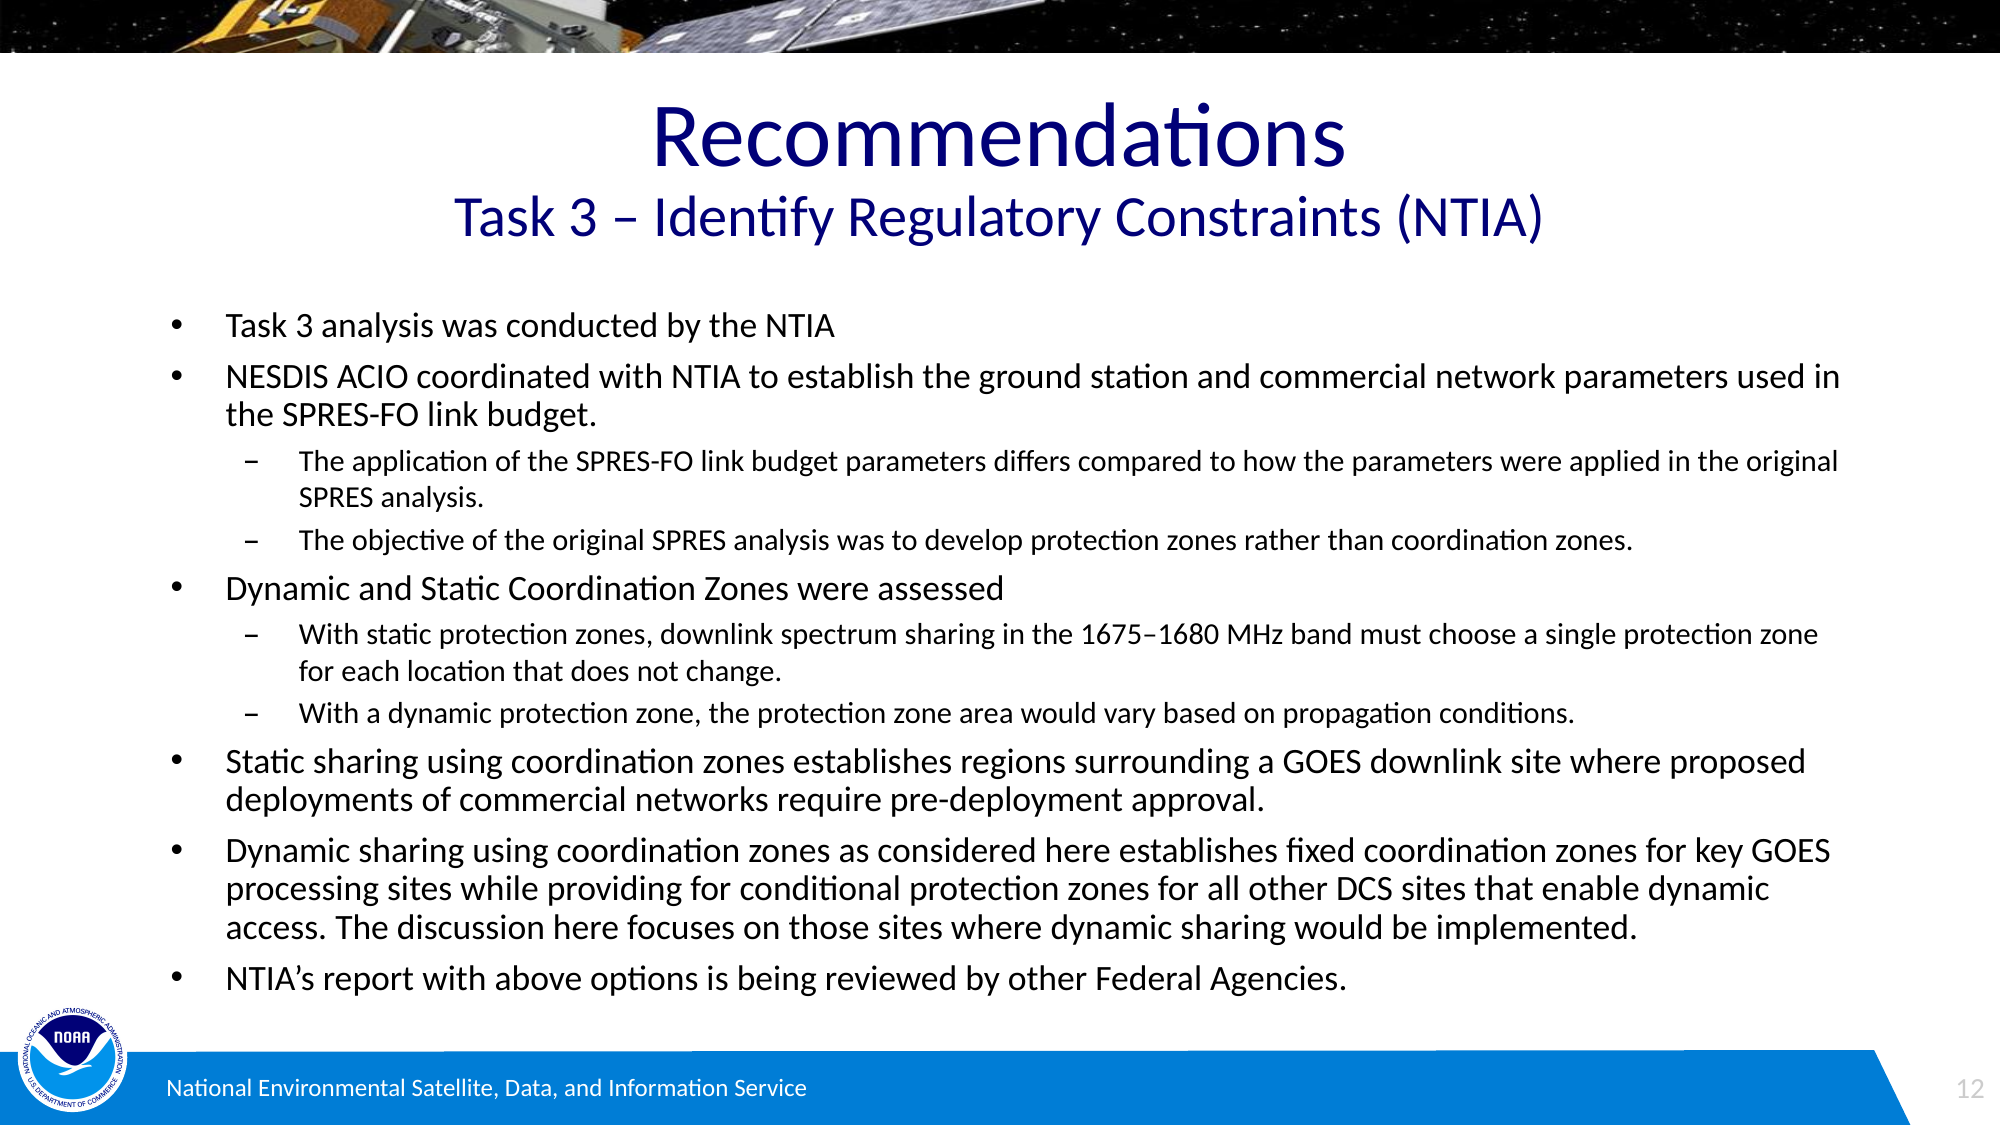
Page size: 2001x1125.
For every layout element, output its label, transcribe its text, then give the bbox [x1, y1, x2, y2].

picture [0, 0, 2000, 53]
list Task 3 analysis was conducted by the NTIA NESDIS ACIO coordinated with NTIA to establish the ground station and commercial network parameters used in the SPRES-FO link budget. The application of the SPRES-FO link budget parameters differs compared to how the parameters were applied in the original SPRES analysis. The objective of the original SPRES analysis was to develop protection zones rather than coordination zones. Dynamic and Static Coordination Zones were assessed With static protection zones, downlink spectrum sharing in the 1675–1680 MHz band must choose a single protection zone for each location that does not change. With a dynamic protection zone, the protection zone area would vary based on propagation conditions. Static sharing using coordination zones establishes regions surrounding a GOES downlink site where proposed deployments of commercial networks require pre-deployment approval. Dynamic sharing using coordination zones as considered here establishes fixed coordination zones for key GOES processing sites while providing for conditional protection zones for all other DCS sites that enable dynamic access. The discussion here focuses on those sites where dynamic sharing would be implemented. NTIA’s report with above options is being reviewed by other Federal Agencies. [137, 299, 1863, 1014]
picture [21, 1006, 124, 1109]
title Recommendations Task 3 – Identify Regulatory Constraints (NTIA) [137, 59, 1863, 278]
